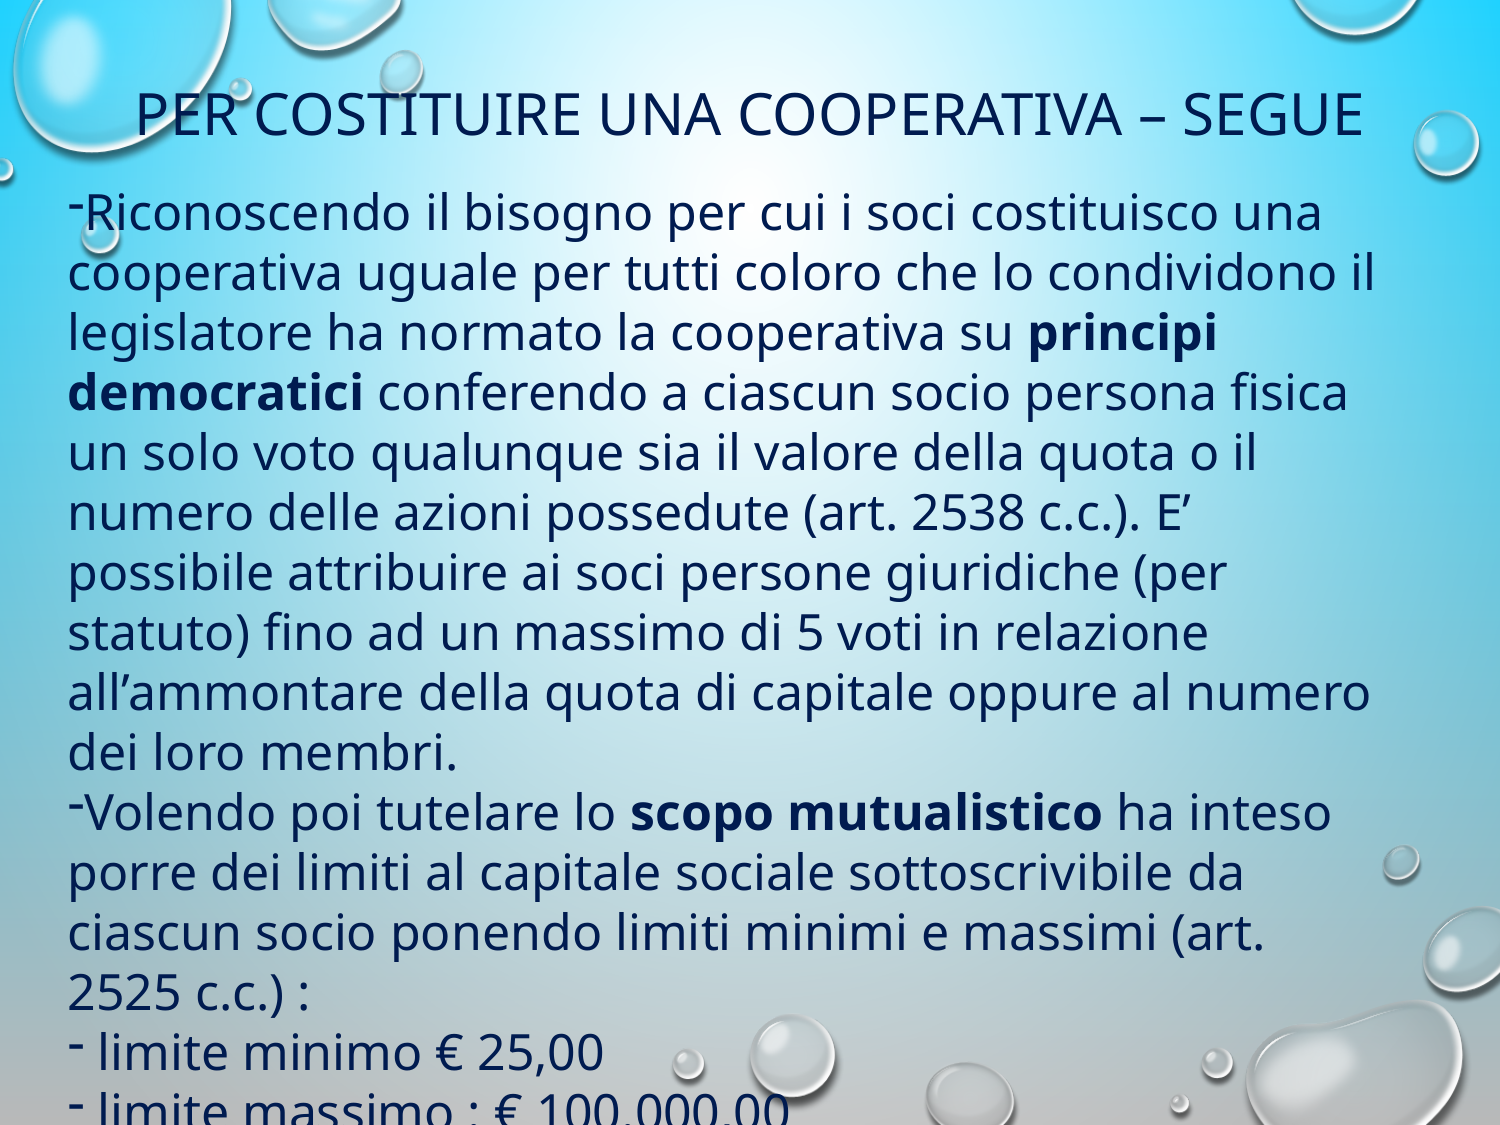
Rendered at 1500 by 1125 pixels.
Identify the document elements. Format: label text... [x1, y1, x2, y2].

text_box Riconoscendo il bisogno per cui i soci costituisco una cooperativa uguale per tutti coloro che lo condividono il legislatore ha normato la cooperativa su principi democratici conferendo a ciascun socio persona fisica un solo voto qualunque sia il valore della quota o il numero delle azioni possedute (art. 2538 c.c.). E’ possibile attribuire ai soci persone giuridiche (per statuto) fino ad un massimo di 5 voti in relazione all’ammontare della quota di capitale oppure al numero dei loro membri. Volendo poi tutelare lo scopo mutualistico ha inteso porre dei limiti al capitale sociale sottoscrivibile da ciascun socio ponendo limiti minimi e massimi (art. 2525 c.c.) : limite minimo € 25,00 limite massimo : € 100.000,00 [53, 188, 1401, 1125]
title Per costituire una cooperativa – segue [35, 45, 1465, 188]
picture [0, 0, 1500, 1125]
